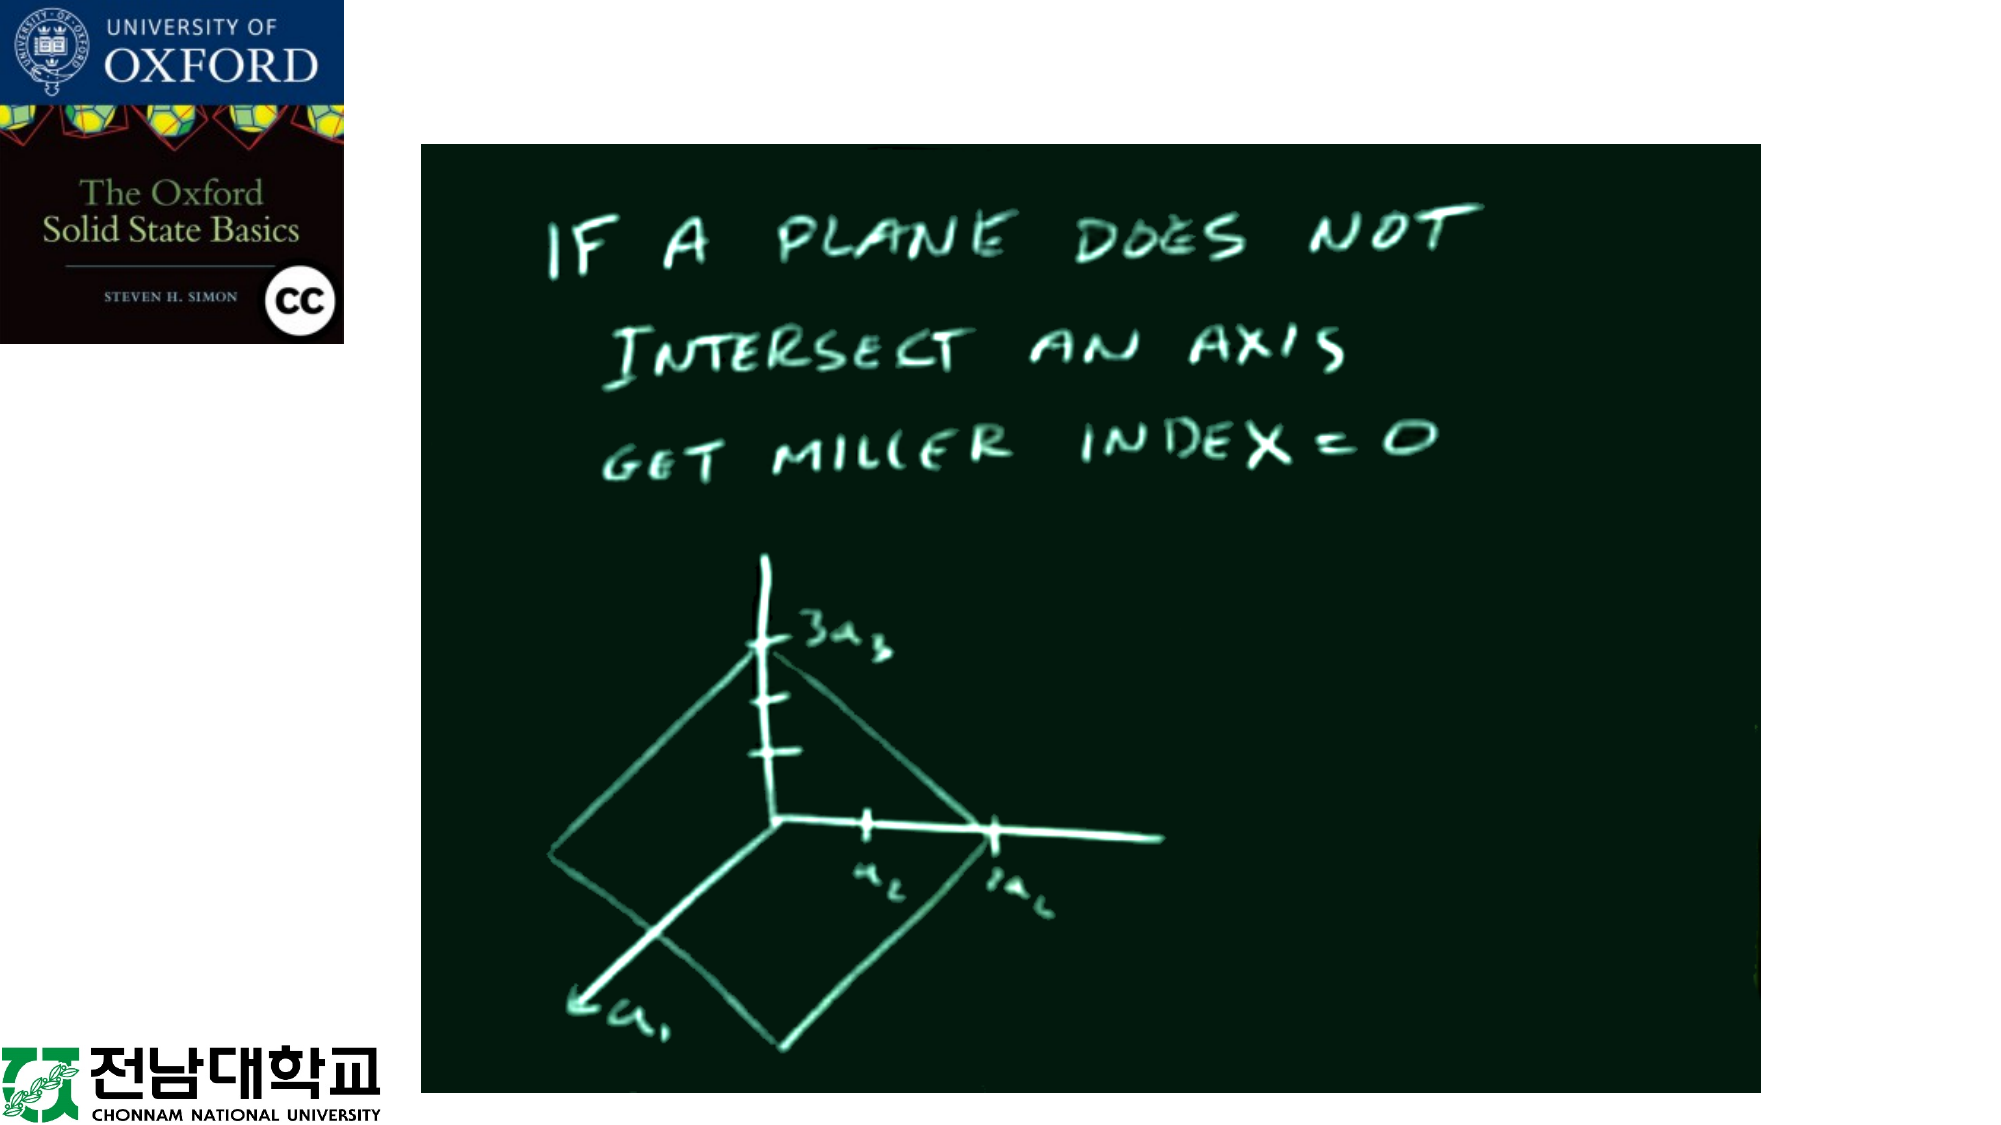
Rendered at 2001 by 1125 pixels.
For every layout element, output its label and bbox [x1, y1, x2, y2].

picture [0, 0, 344, 344]
picture [2, 1045, 381, 1123]
picture [421, 144, 1761, 1093]
